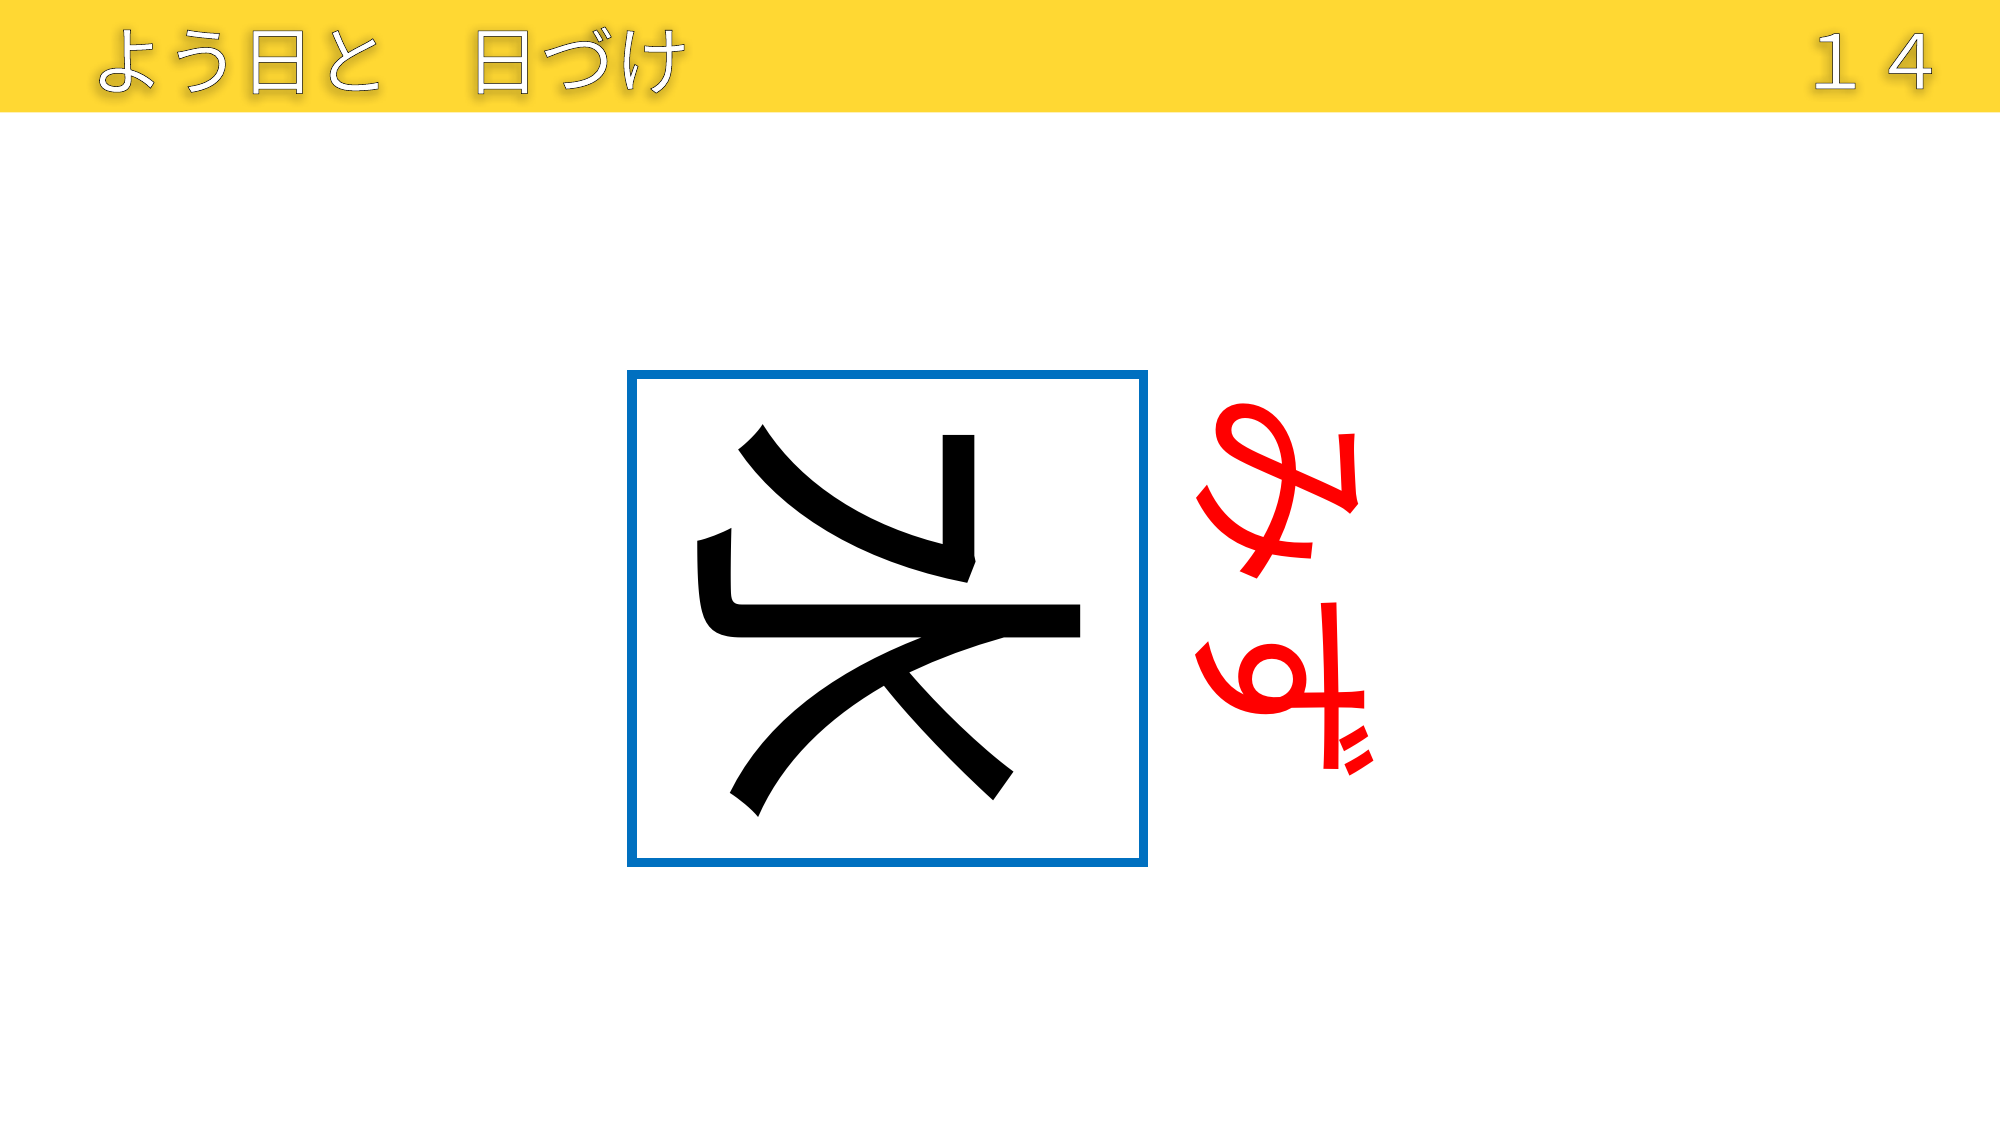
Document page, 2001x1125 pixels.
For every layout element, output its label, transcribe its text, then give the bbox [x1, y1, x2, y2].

text_box １４ [1782, 6, 1963, 112]
text_box [0, 0, 2000, 113]
text_box みず [1143, 374, 1416, 1048]
text_box [631, 373, 1144, 864]
text_box よう日と 日づけ [75, 6, 787, 112]
text_box 水 [620, 398, 1156, 1125]
